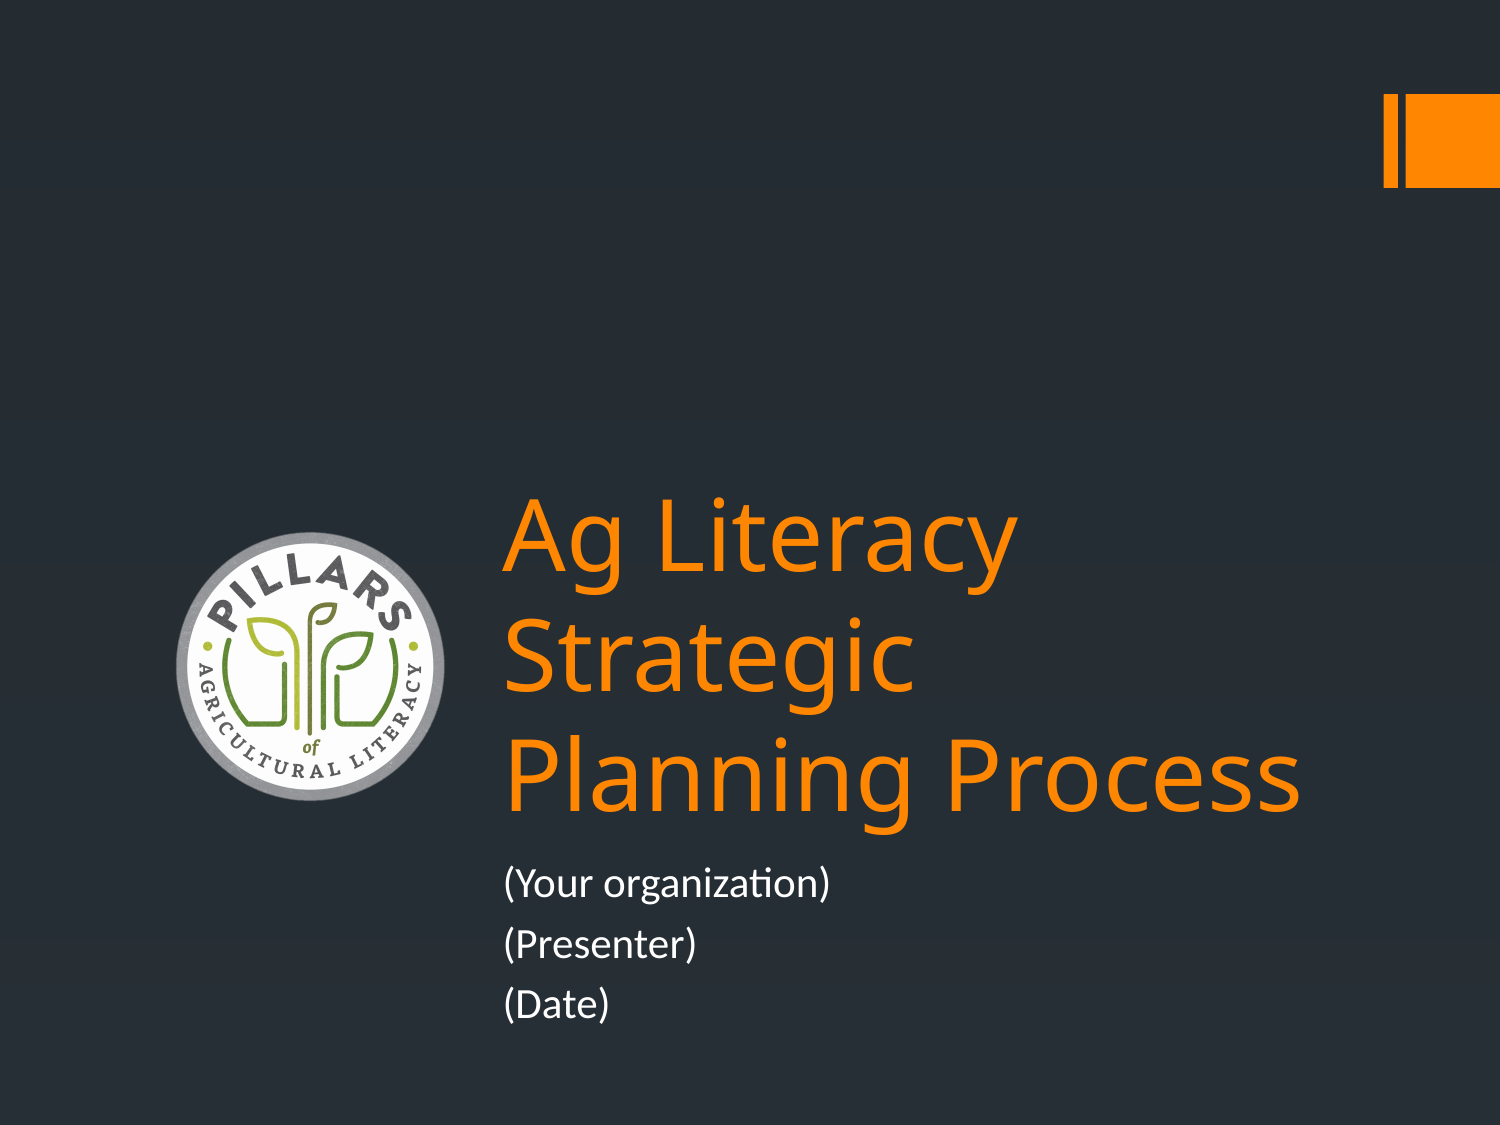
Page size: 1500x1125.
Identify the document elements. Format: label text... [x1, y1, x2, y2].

title Ag Literacy Strategic Planning Process [487, 412, 1350, 839]
picture [161, 524, 455, 810]
subtitle (Your organization) (Presenter) (Date) [487, 847, 1350, 1036]
